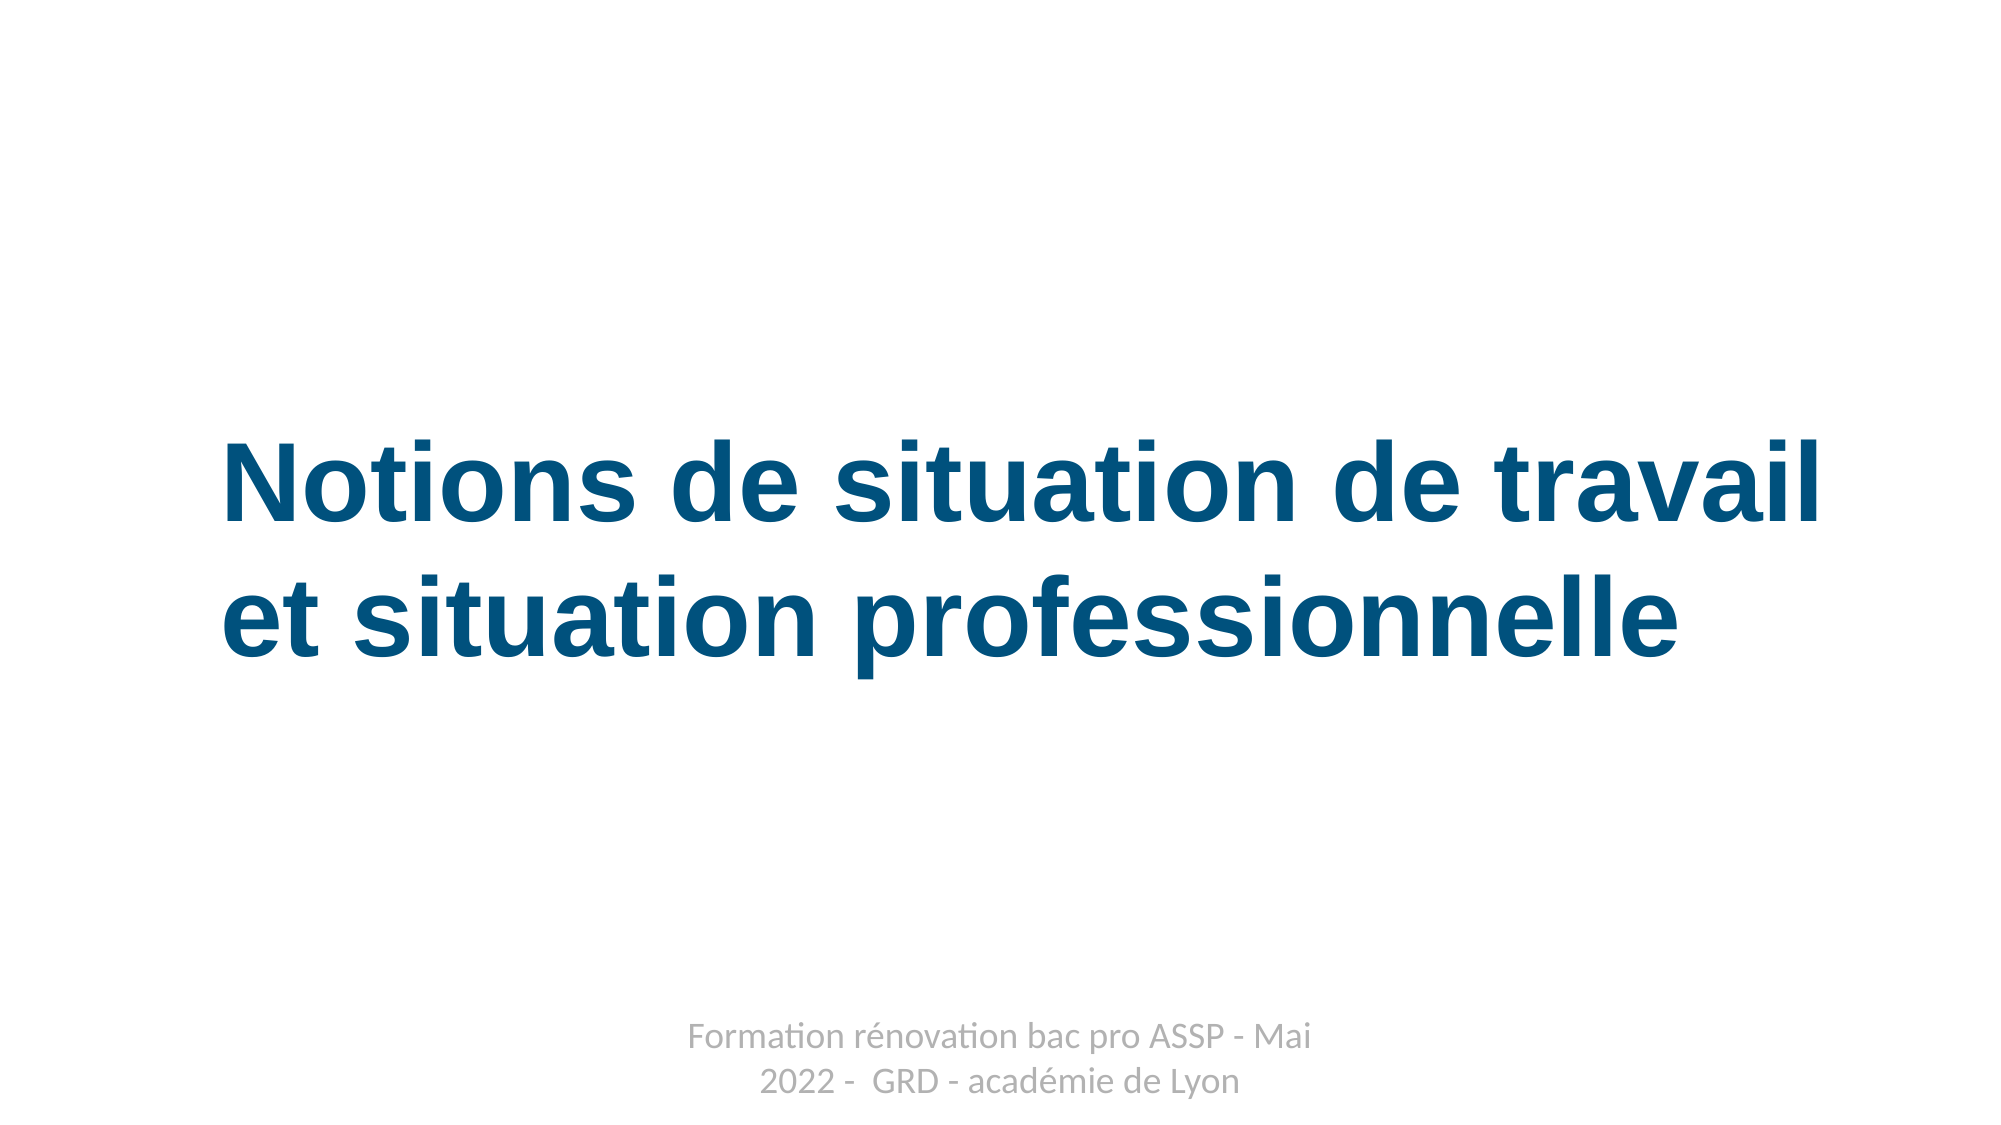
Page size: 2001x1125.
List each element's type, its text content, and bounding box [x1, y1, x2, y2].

title Notions de situation de travail et situation professionnelle [220, 408, 1851, 818]
footer Formation rénovation bac pro ASSP - Mai 2022 - GRD - académie de Lyon [680, 1011, 1320, 1103]
